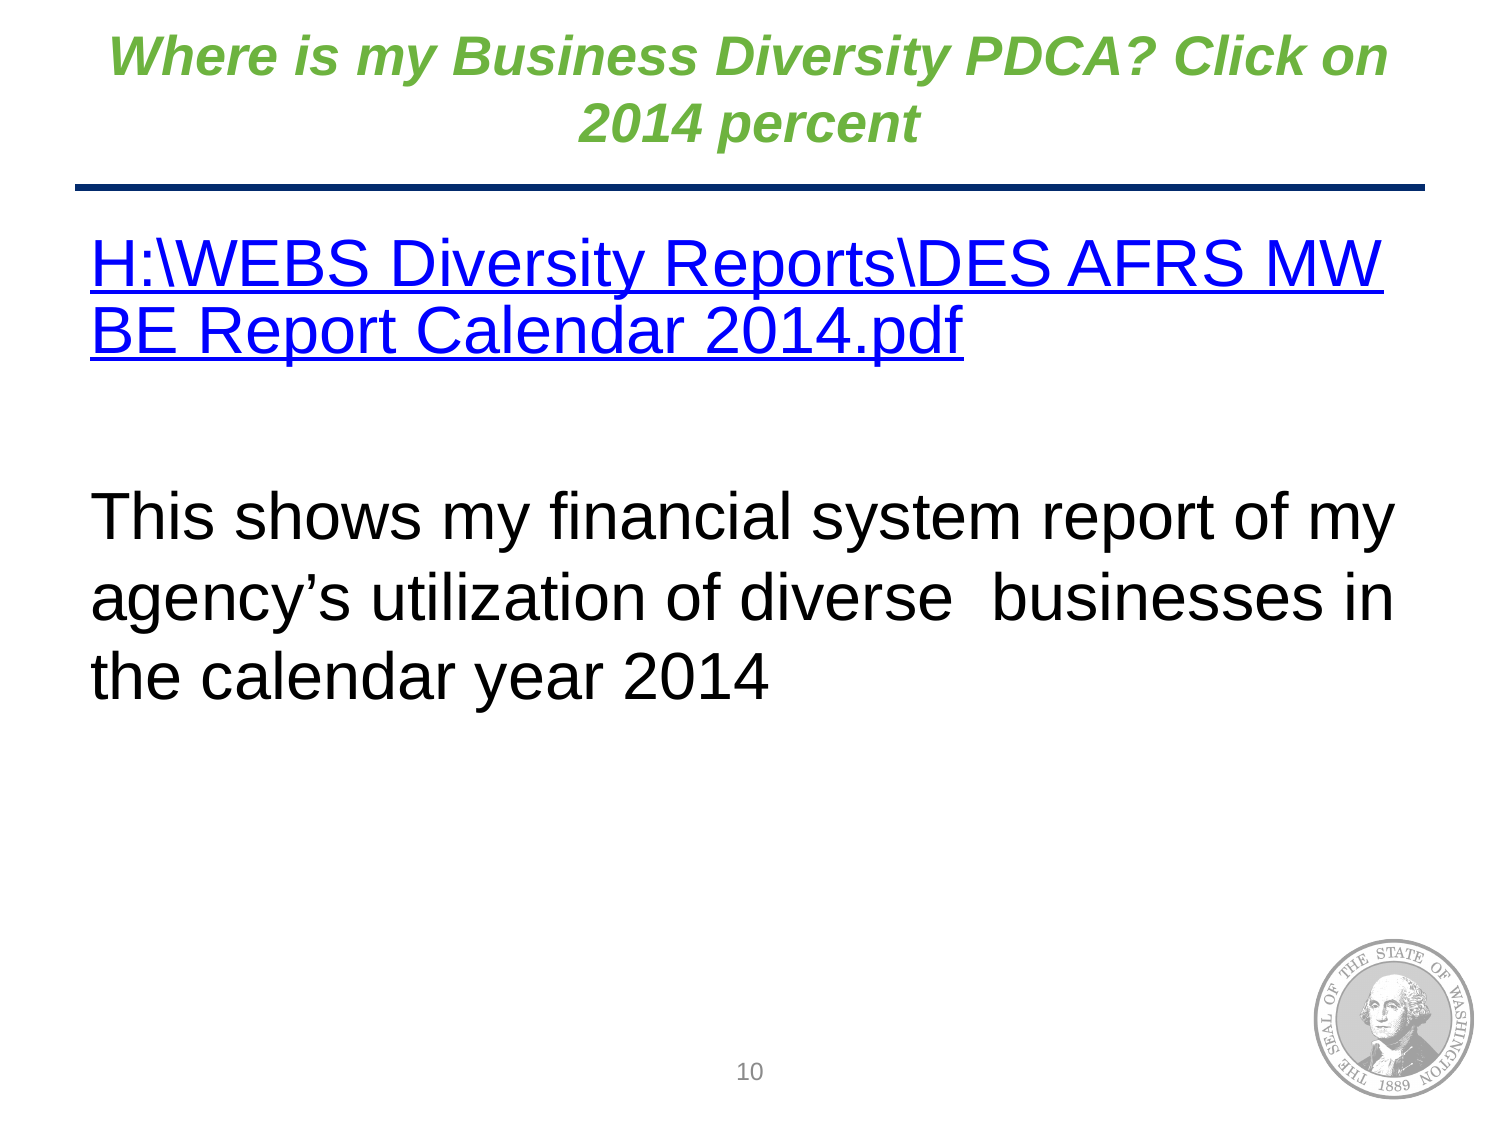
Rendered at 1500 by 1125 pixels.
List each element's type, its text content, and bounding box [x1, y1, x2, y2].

title Where is my Business Diversity PDCA? Click on 2014 percent [75, 12, 1425, 163]
list H:\WEBS Diversity Reports\DES AFRS MWBE Report Calendar 2014.pdf This shows my financial system report of my agency’s utilization of diverse businesses in the calendar year 2014 [75, 212, 1425, 1013]
picture [1312, 937, 1475, 1100]
slide_number 10 [575, 1040, 925, 1100]
